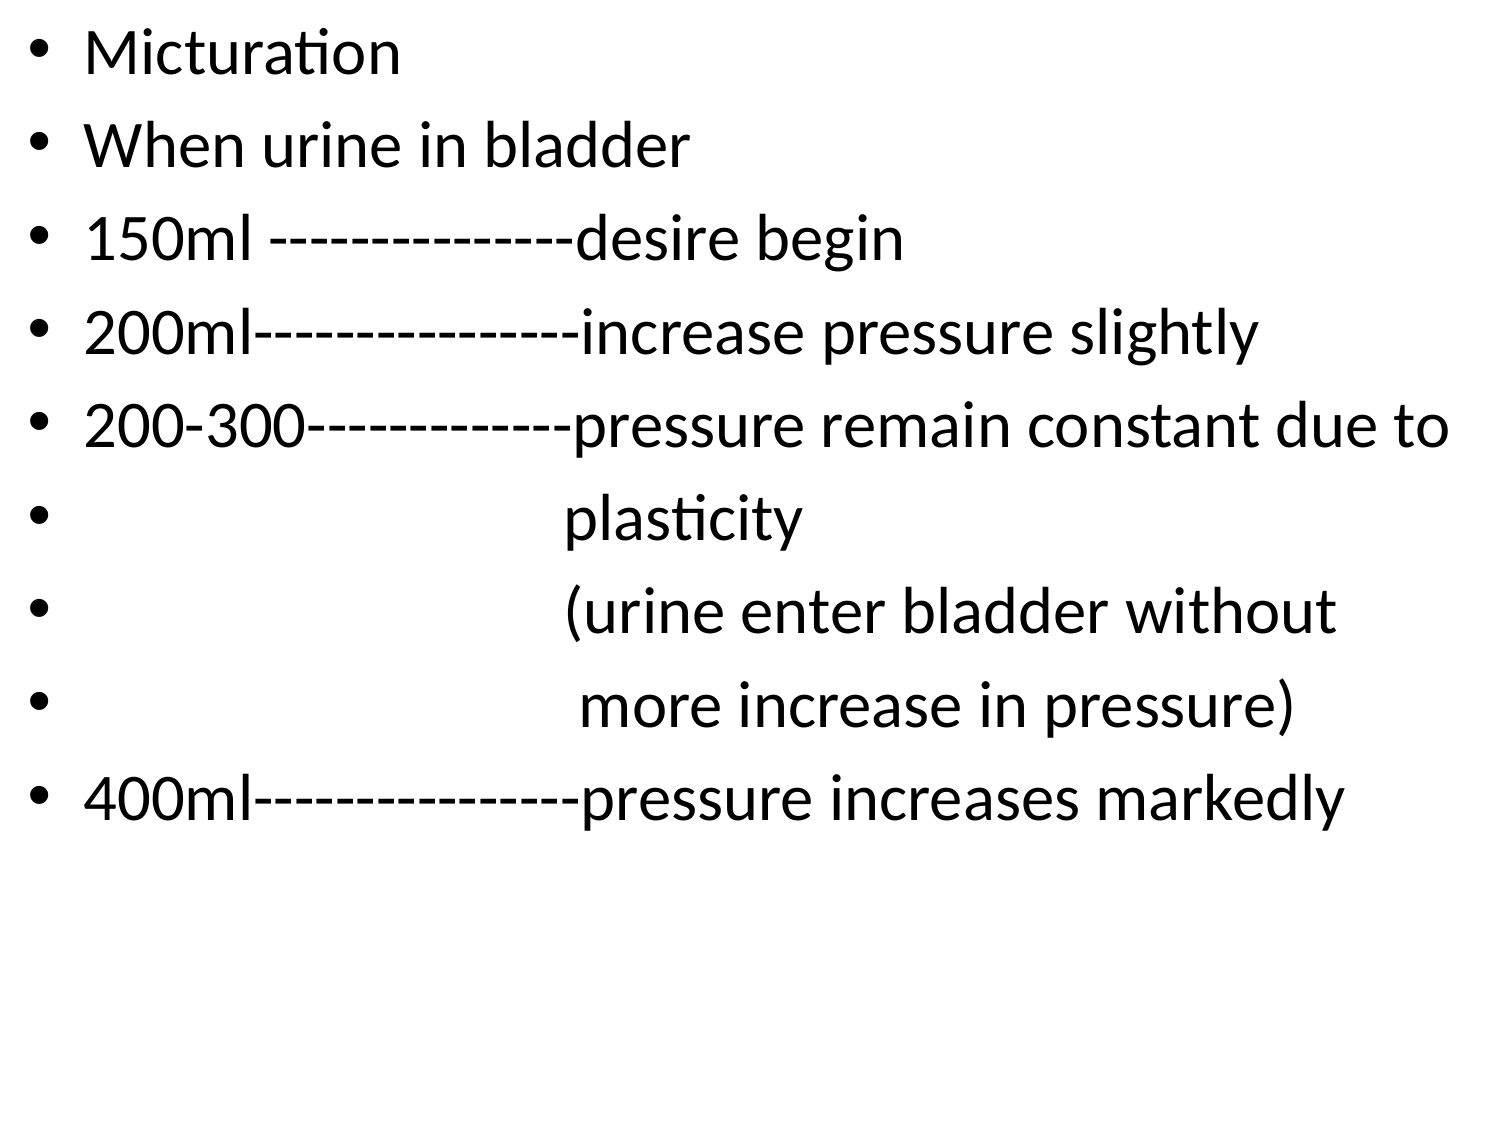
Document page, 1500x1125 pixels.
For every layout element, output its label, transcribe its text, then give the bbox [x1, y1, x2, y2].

list Micturation When urine in bladder 150ml ---------------desire begin 200ml----------------increase pressure slightly 200-300-------------pressure remain constant due to plasticity (urine enter bladder without more increase in pressure) 400ml----------------pressure increases markedly [12, 0, 1488, 1113]
